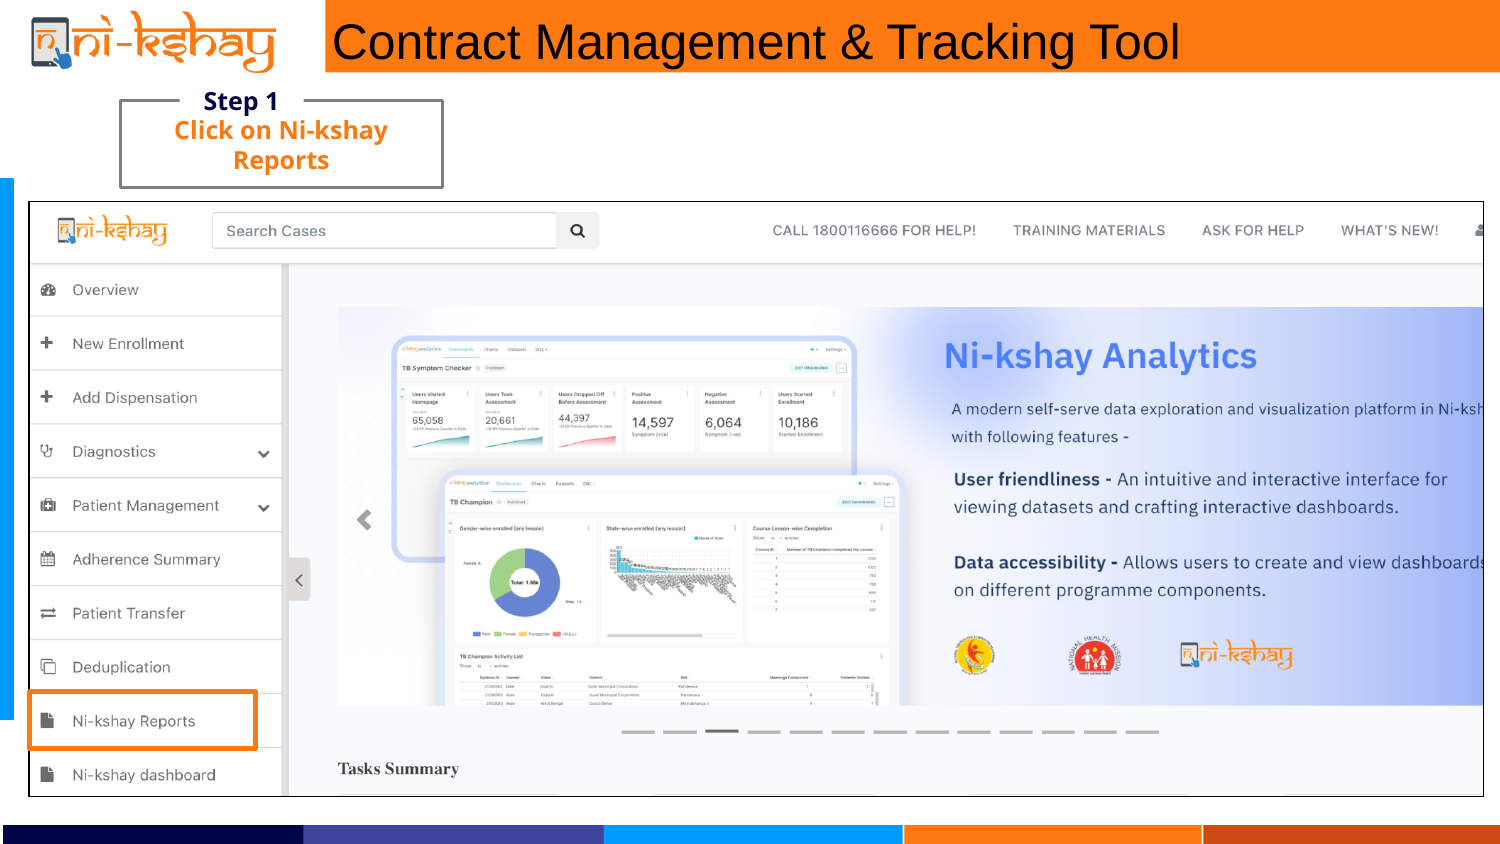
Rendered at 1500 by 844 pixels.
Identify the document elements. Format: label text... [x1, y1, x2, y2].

text_box Step 1 [179, 85, 304, 116]
text_box Click on Ni-kshay Reports [120, 100, 443, 188]
picture [29, 0, 277, 87]
picture [29, 202, 1483, 797]
picture [3, 825, 1500, 844]
text_box Contract Management & Tracking Tool [320, 0, 1483, 86]
